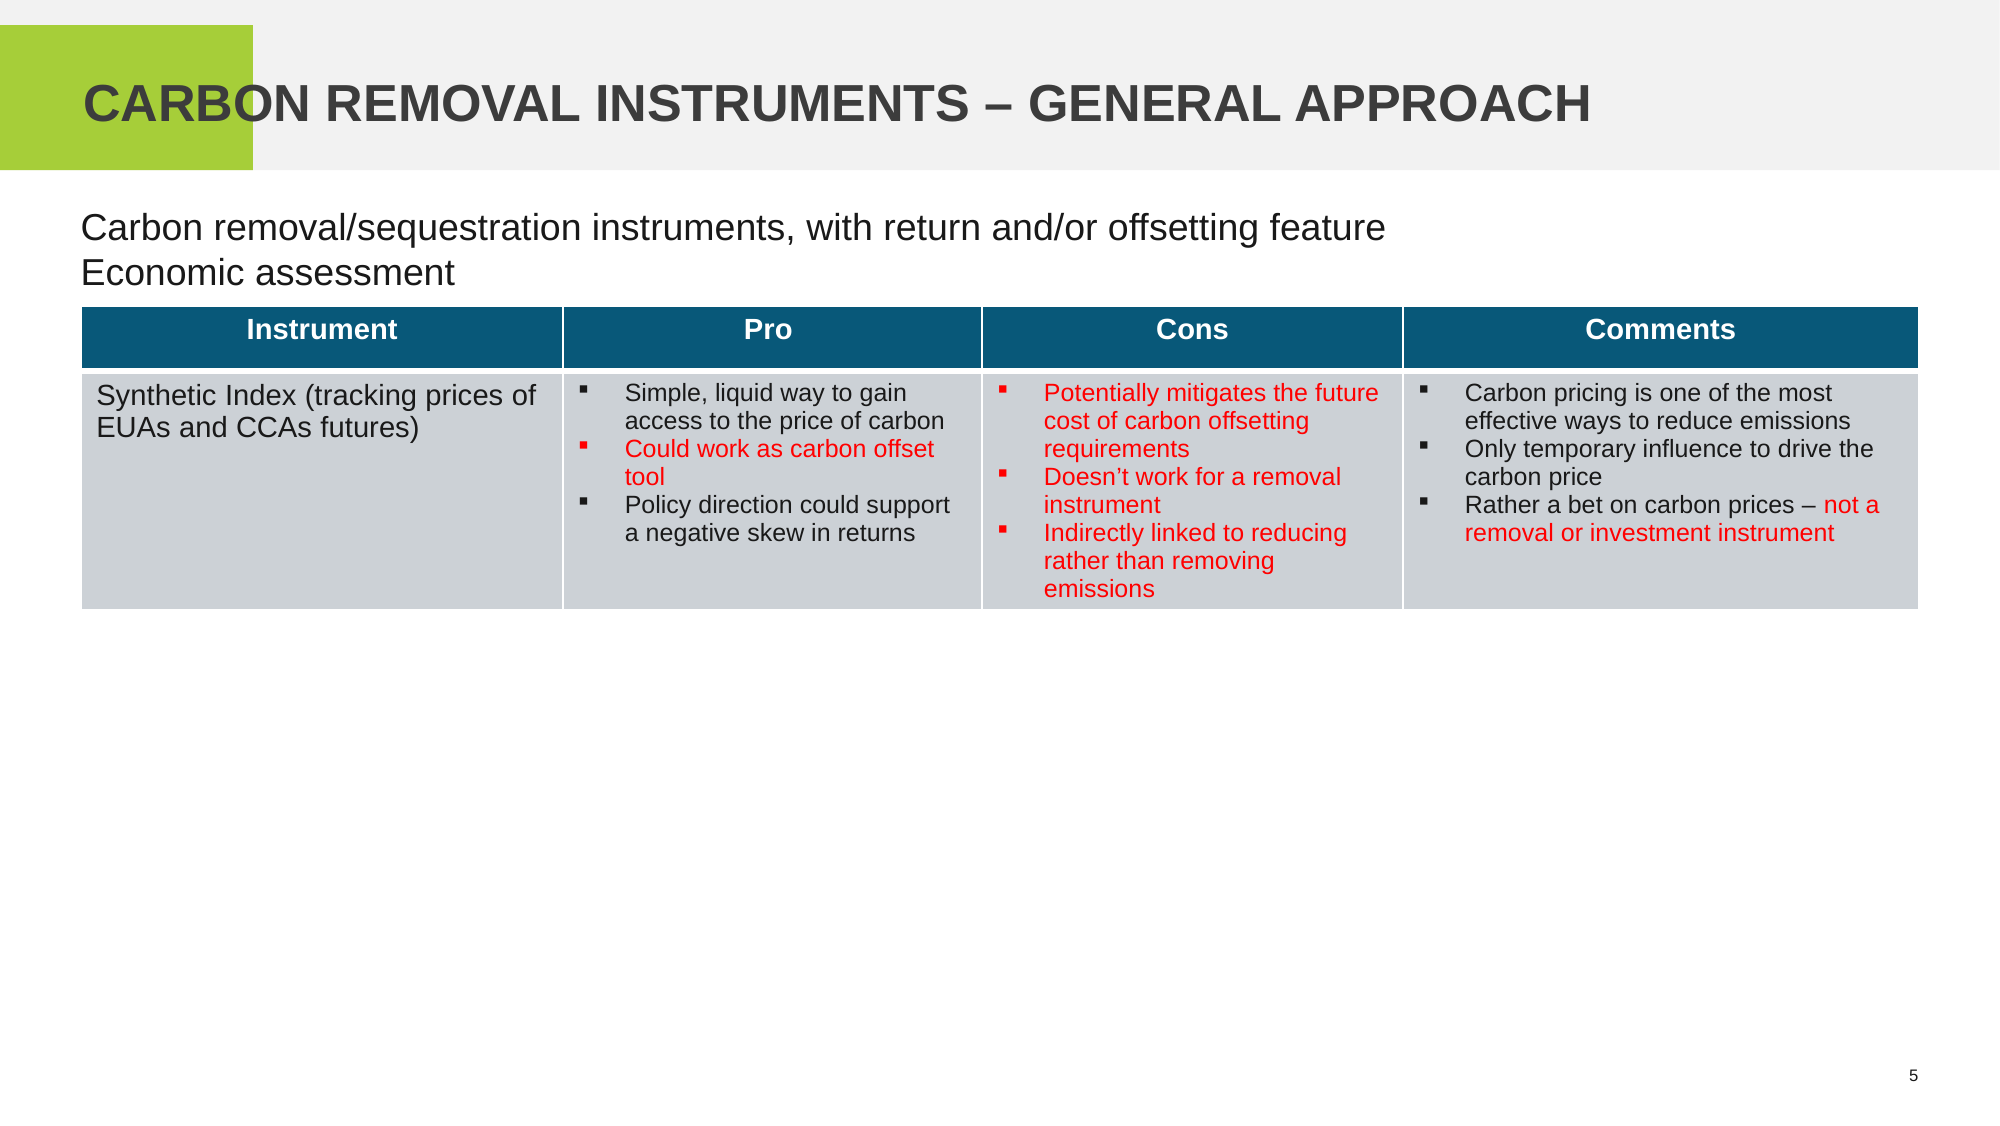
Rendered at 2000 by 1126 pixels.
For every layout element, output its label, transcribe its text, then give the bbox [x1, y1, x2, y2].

table_cell Synthetic Index (tracking prices of EUAs and CCAs futures) [82, 374, 562, 609]
table_cell Simple, liquid way to gain access to the price of carbon Could work as carbon offset tool Policy direction could support a negative skew in returns [564, 374, 981, 609]
table_header Cons [983, 307, 1402, 368]
table_cell Carbon pricing is one of the most effective ways to reduce emissions Only temporary influence to drive the carbon price Rather a bet on carbon prices – not a removal or investment instrument [1404, 374, 1918, 609]
slide_number 4 [1834, 1065, 1919, 1126]
text_box Carbon removal/sequestration instruments, with return and/or offsetting feature Economic assessment [68, 191, 1612, 305]
table_header Comments [1404, 307, 1918, 368]
title Carbon Removal Instruments – General Approach [83, 55, 1835, 140]
table_header Instrument [82, 307, 562, 368]
table_header Pro [564, 307, 981, 368]
table_cell Potentially mitigates the future cost of carbon offsetting requirements Doesn’t work for a removal instrument Indirectly linked to reducing rather than removing emissions [983, 374, 1402, 609]
